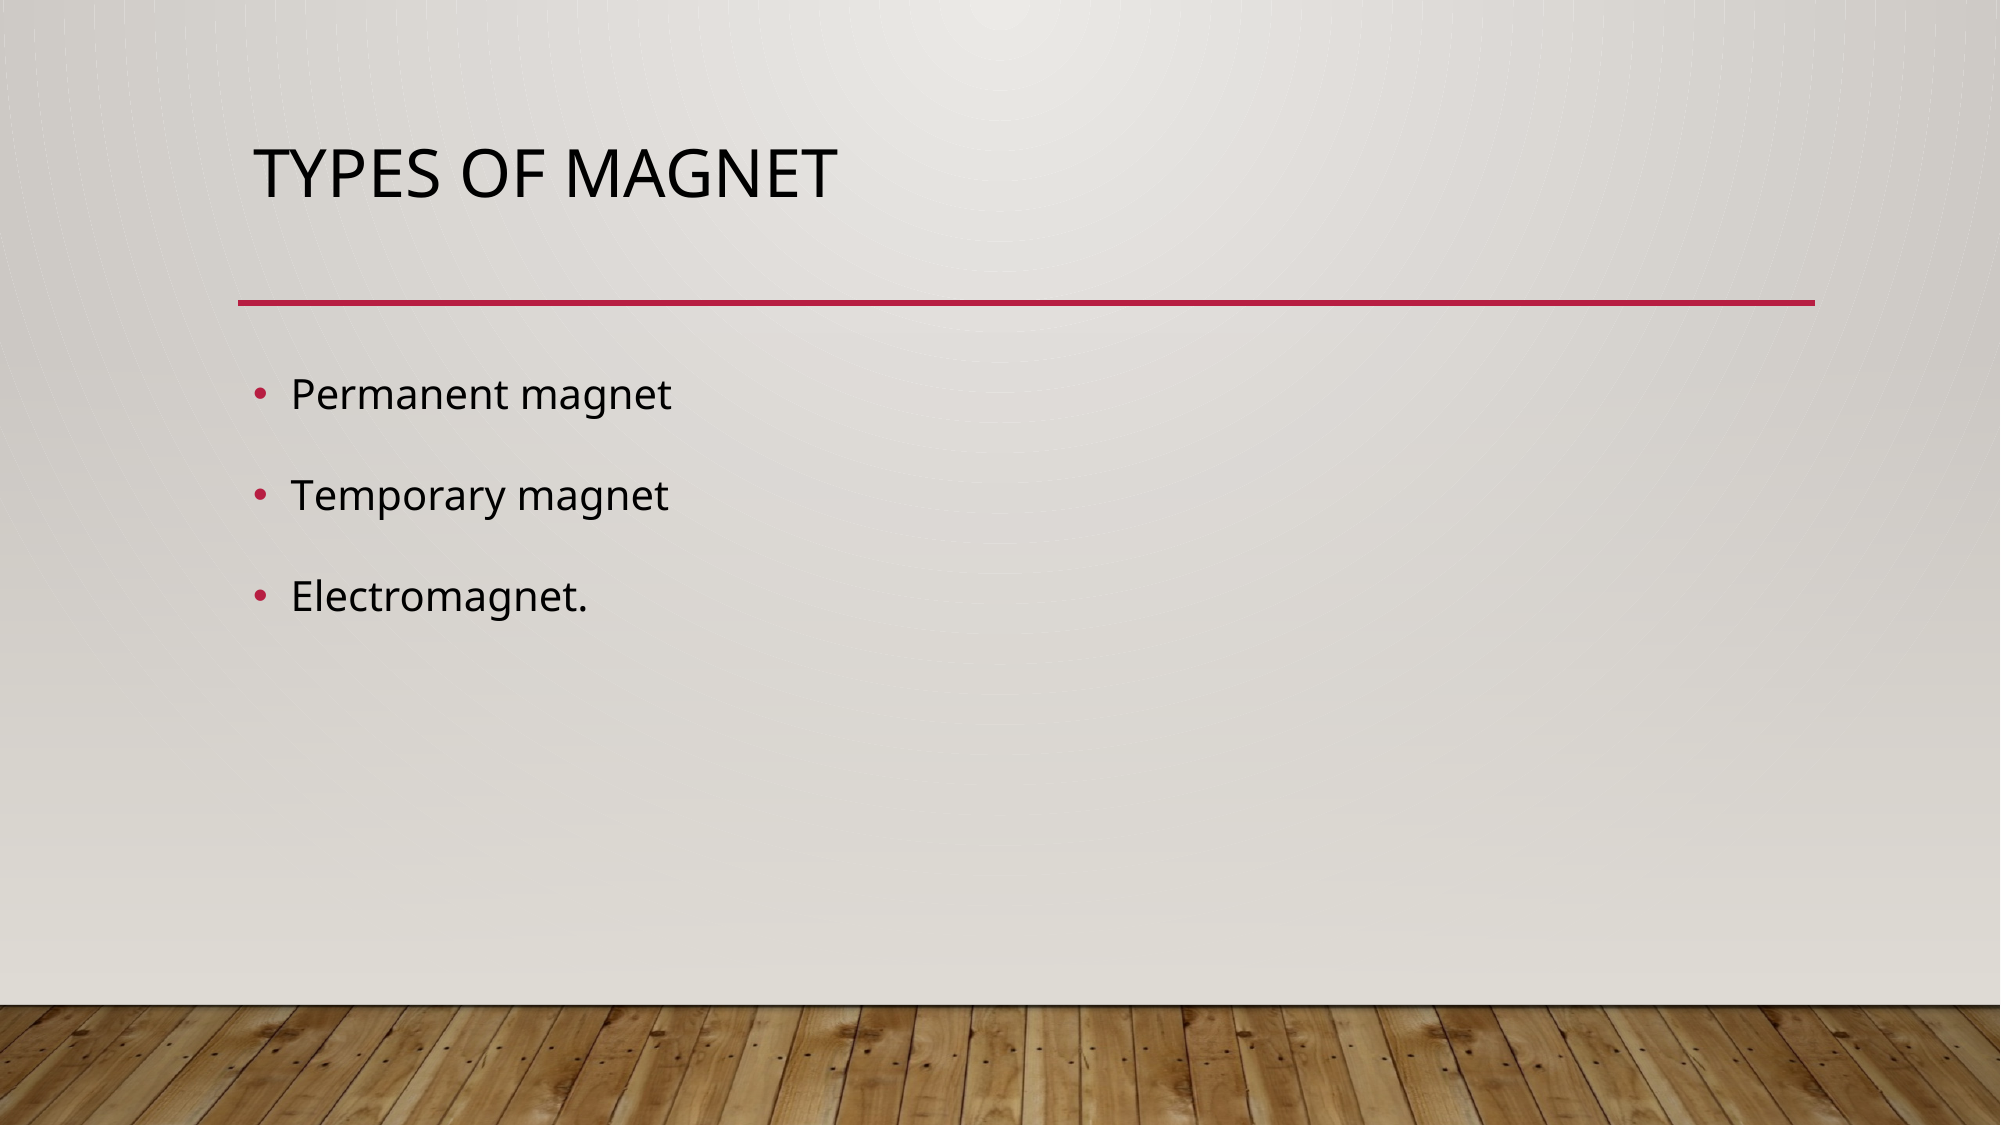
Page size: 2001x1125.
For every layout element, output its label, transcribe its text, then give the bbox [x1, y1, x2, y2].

list Permanent magnet Temporary magnet Electromagnet. [238, 330, 1814, 897]
picture [0, 1005, 2000, 1125]
title Types of Magnet [238, 131, 1814, 305]
